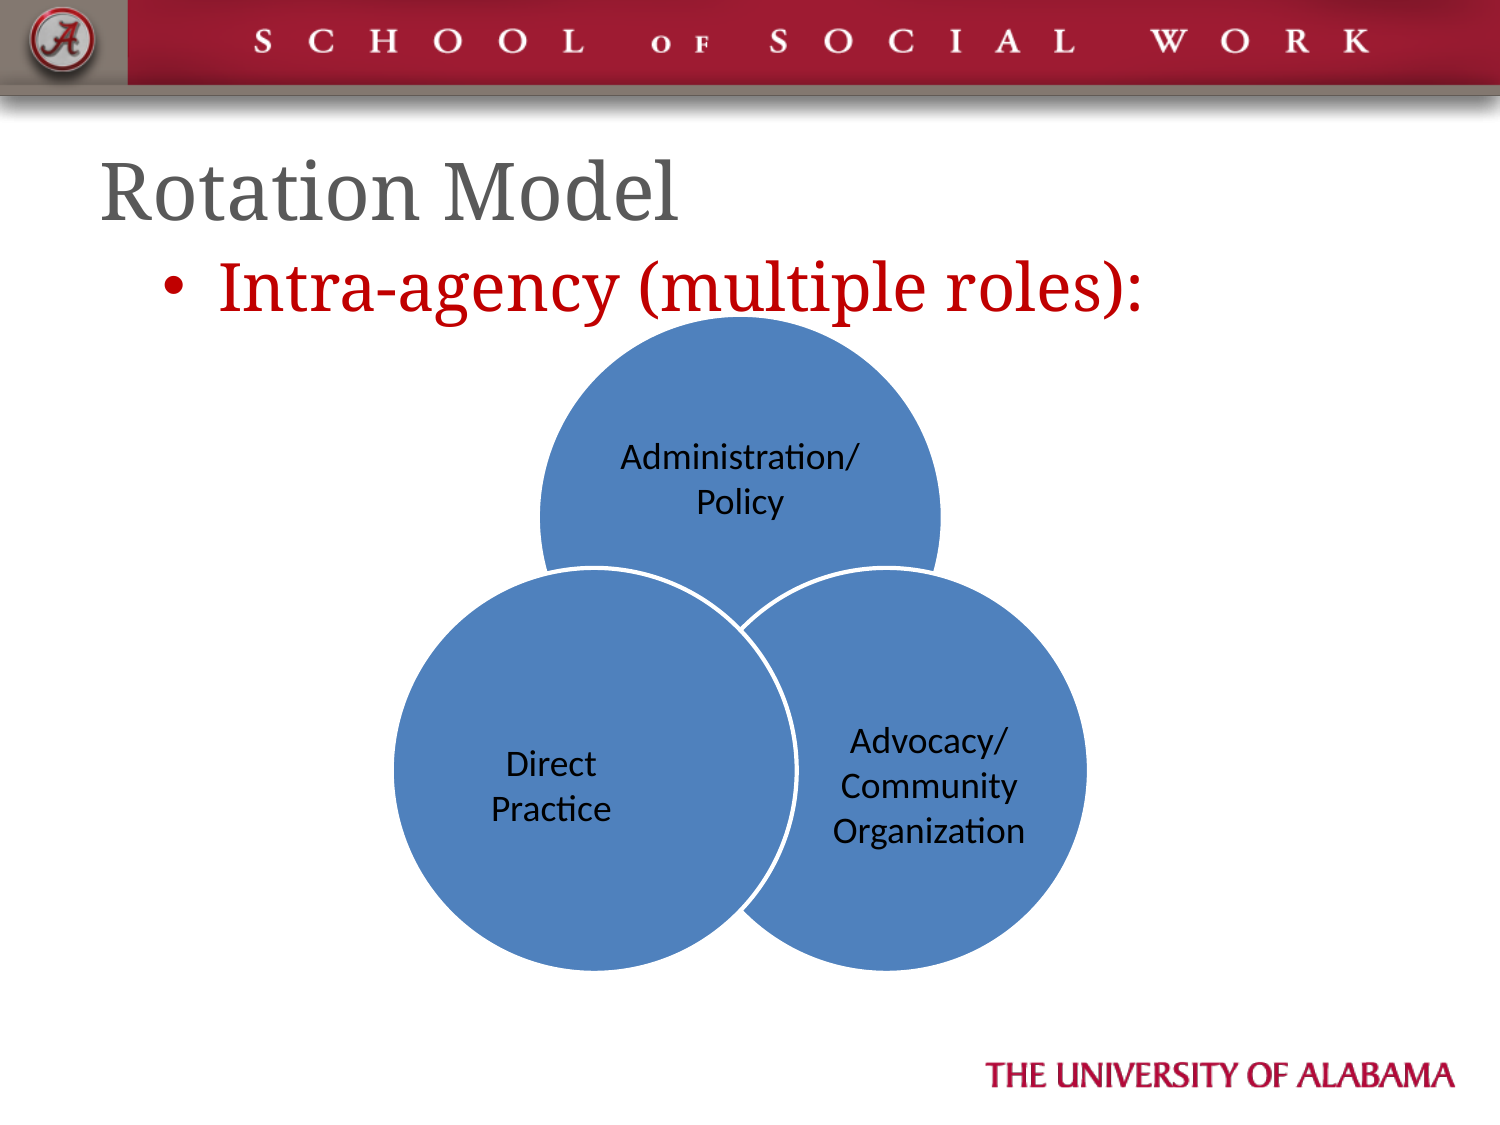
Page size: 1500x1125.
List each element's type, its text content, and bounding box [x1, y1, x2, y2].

list Intra-agency (multiple roles): [147, 236, 1461, 390]
picture [0, 0, 1500, 1124]
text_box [383, 348, 1097, 1024]
title Rotation Model [85, 133, 1425, 341]
